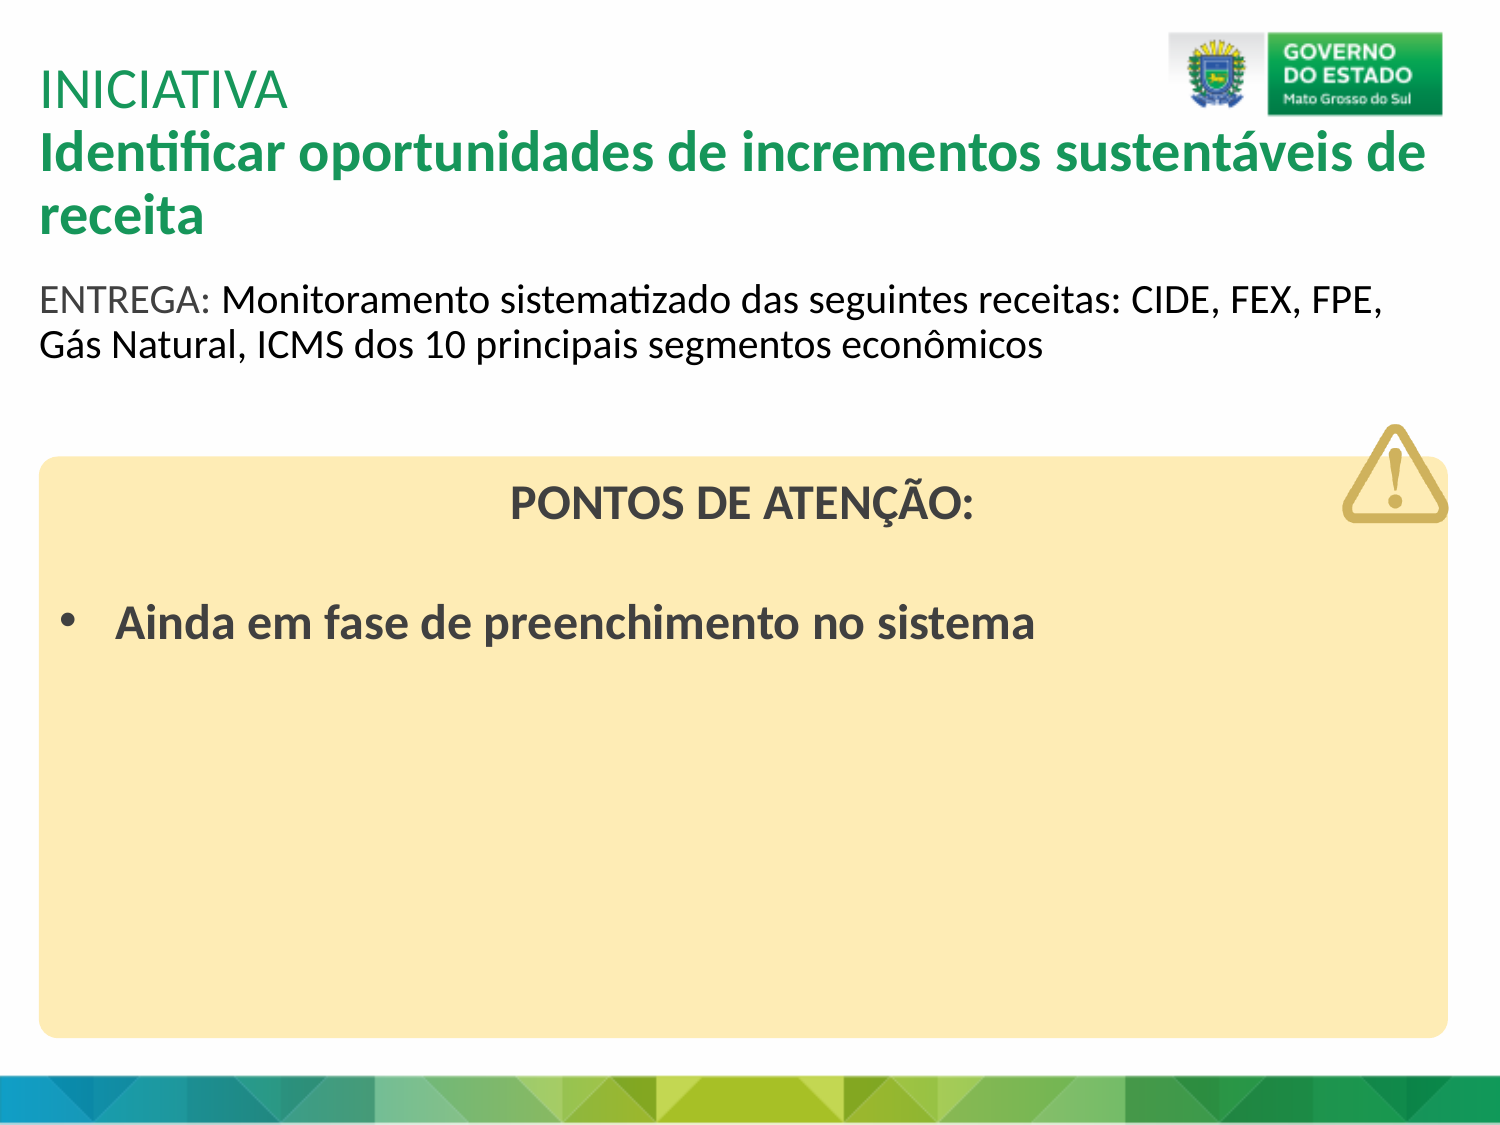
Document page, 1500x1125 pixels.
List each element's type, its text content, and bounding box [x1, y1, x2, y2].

text_box ENTREGA: Monitoramento sistematizado das seguintes receitas: CIDE, FEX, FPE, Gás Natural, ICMS dos 10 principais segmentos econômicos [24, 269, 1429, 343]
text_box PONTOS DE ATENÇÃO: Ainda em fase de preenchimento no sistema [37, 455, 1450, 1040]
picture [0, 0, 1500, 1125]
text_box INICIATIVA Identificar oportunidades de incrementos sustentáveis de receita [24, 50, 1500, 124]
